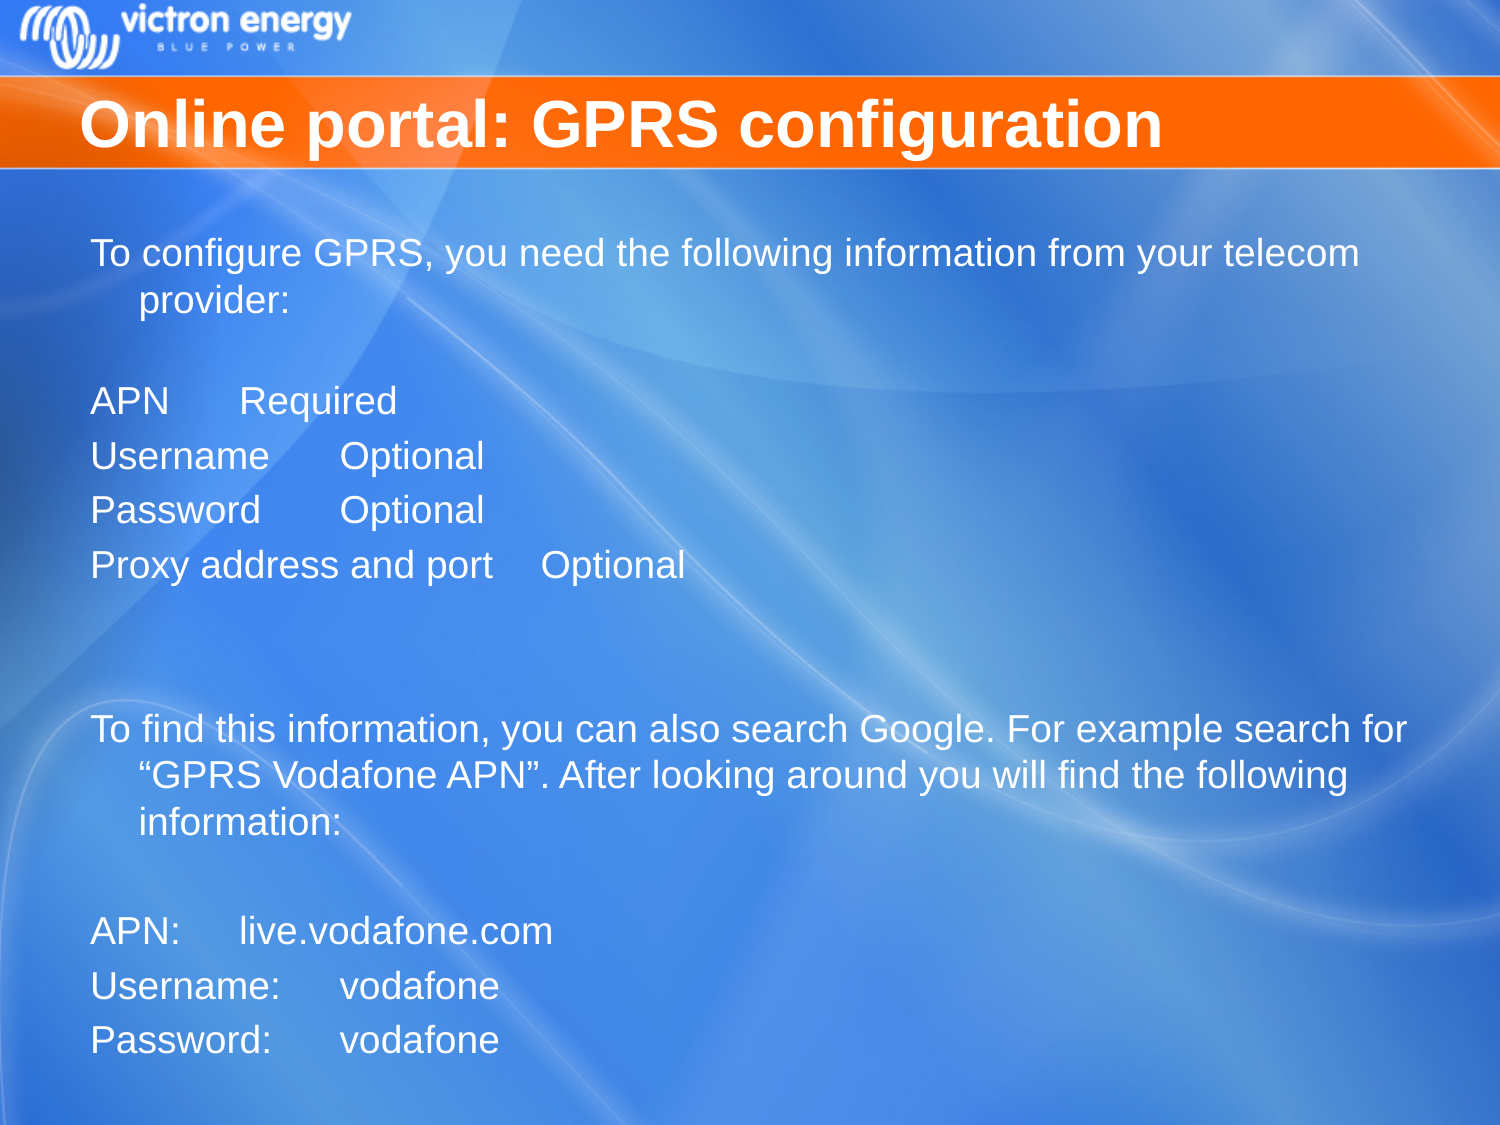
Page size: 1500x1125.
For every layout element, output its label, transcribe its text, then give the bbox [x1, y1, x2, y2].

title Online portal: GPRS configuration [64, 42, 1465, 200]
picture [0, 0, 1500, 1125]
list To configure GPRS, you need the following information from your telecom provider: APN Required Username Optional Password Optional Proxy address and port Optional To find this information, you can also search Google. For example search for “GPRS Vodafone APN”. After looking around you will find the following information: APN: live.vodafone.com Username: vodafone Password: vodafone [74, 219, 1460, 1071]
